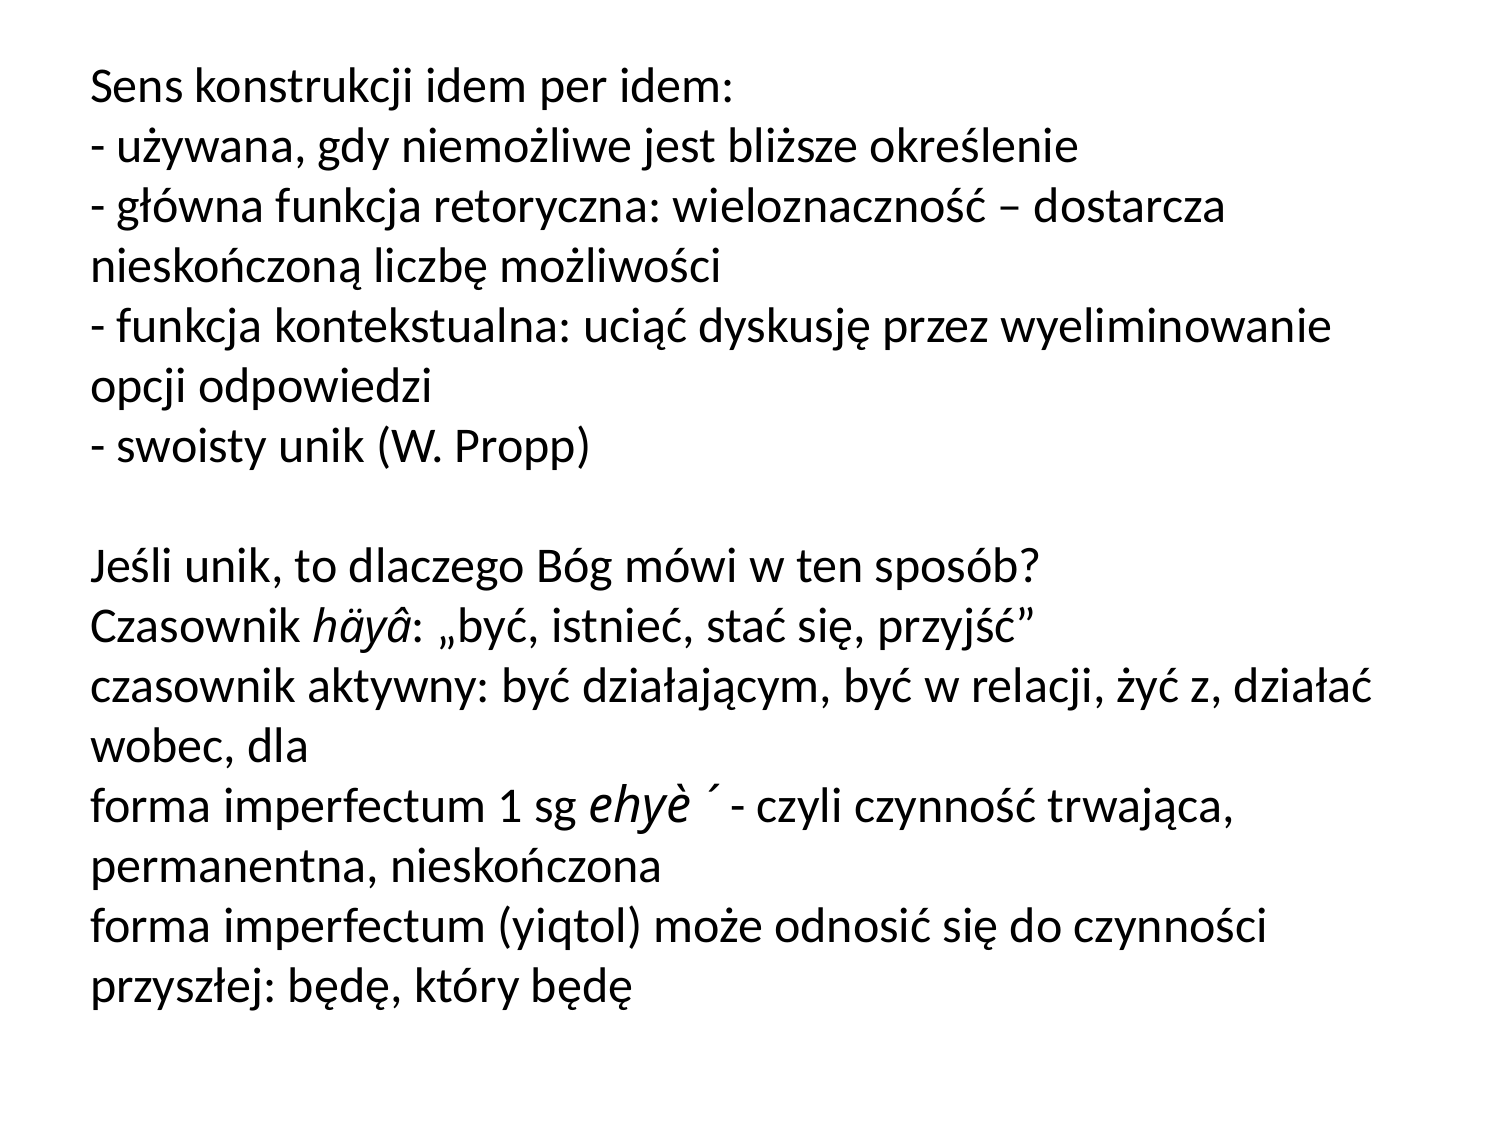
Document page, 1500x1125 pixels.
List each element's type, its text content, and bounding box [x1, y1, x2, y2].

title Sens konstrukcji idem per idem: - używana, gdy niemożliwe jest bliższe określenie - główna funkcja retoryczna: wieloznaczność – dostarcza nieskończoną liczbę możliwości - funkcja kontekstualna: uciąć dyskusję przez wyeliminowanie opcji odpowiedzi - swoisty unik (W. Propp) Jeśli unik, to dlaczego Bóg mówi w ten sposób? Czasownik häyâ: „być, istnieć, stać się, przyjść” czasownik aktywny: być działającym, być w relacji, żyć z, działać wobec, dla forma imperfectum 1 sg ehyè ´ - czyli czynność trwająca, permanentna, nieskończona forma imperfectum (yiqtol) może odnosić się do czynności przyszłej: będę, który będę [75, 45, 1425, 1059]
